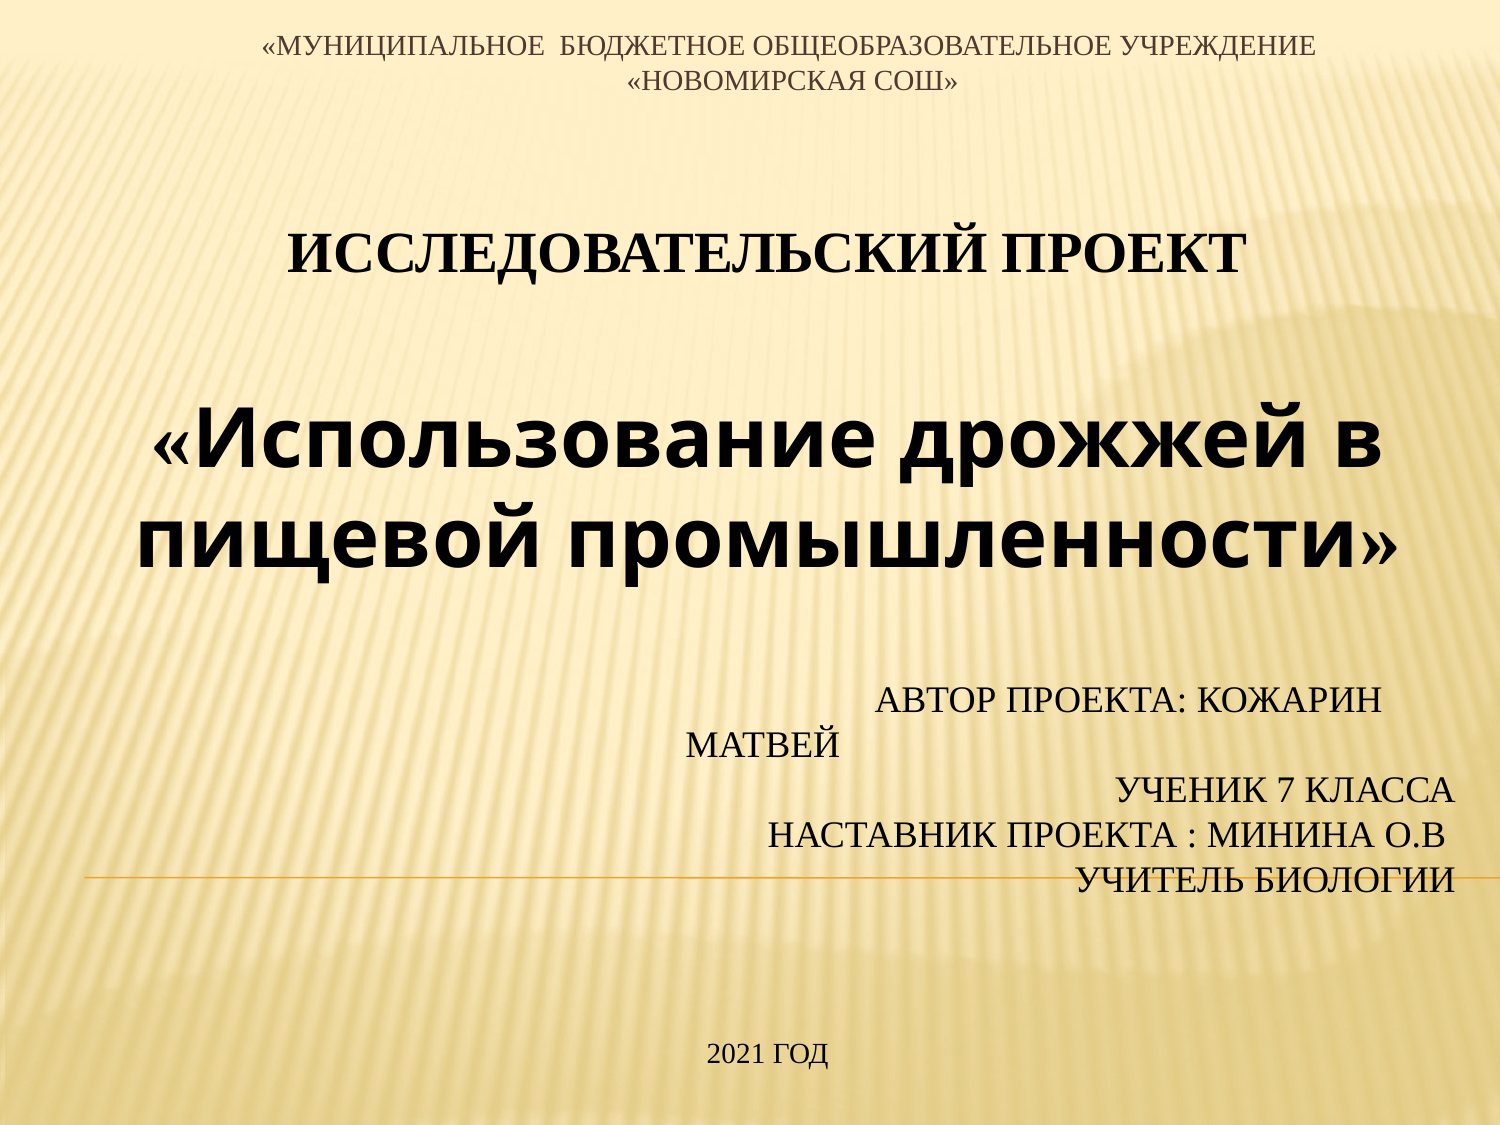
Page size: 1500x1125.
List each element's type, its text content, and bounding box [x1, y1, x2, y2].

title «Муниципальное бюджетное общеобразовательное учреждение «Новомирская сош» [135, 19, 1450, 102]
text_box ИССЛЕДОВАТЕЛЬСКИЙ проект «Использование дрожжей в пищевой промышленности» автор проекта: Кожарин матвей ученик 7 класса Наставник проекта : Минина о.В учитель биологии 2021 год [64, 137, 1471, 1125]
